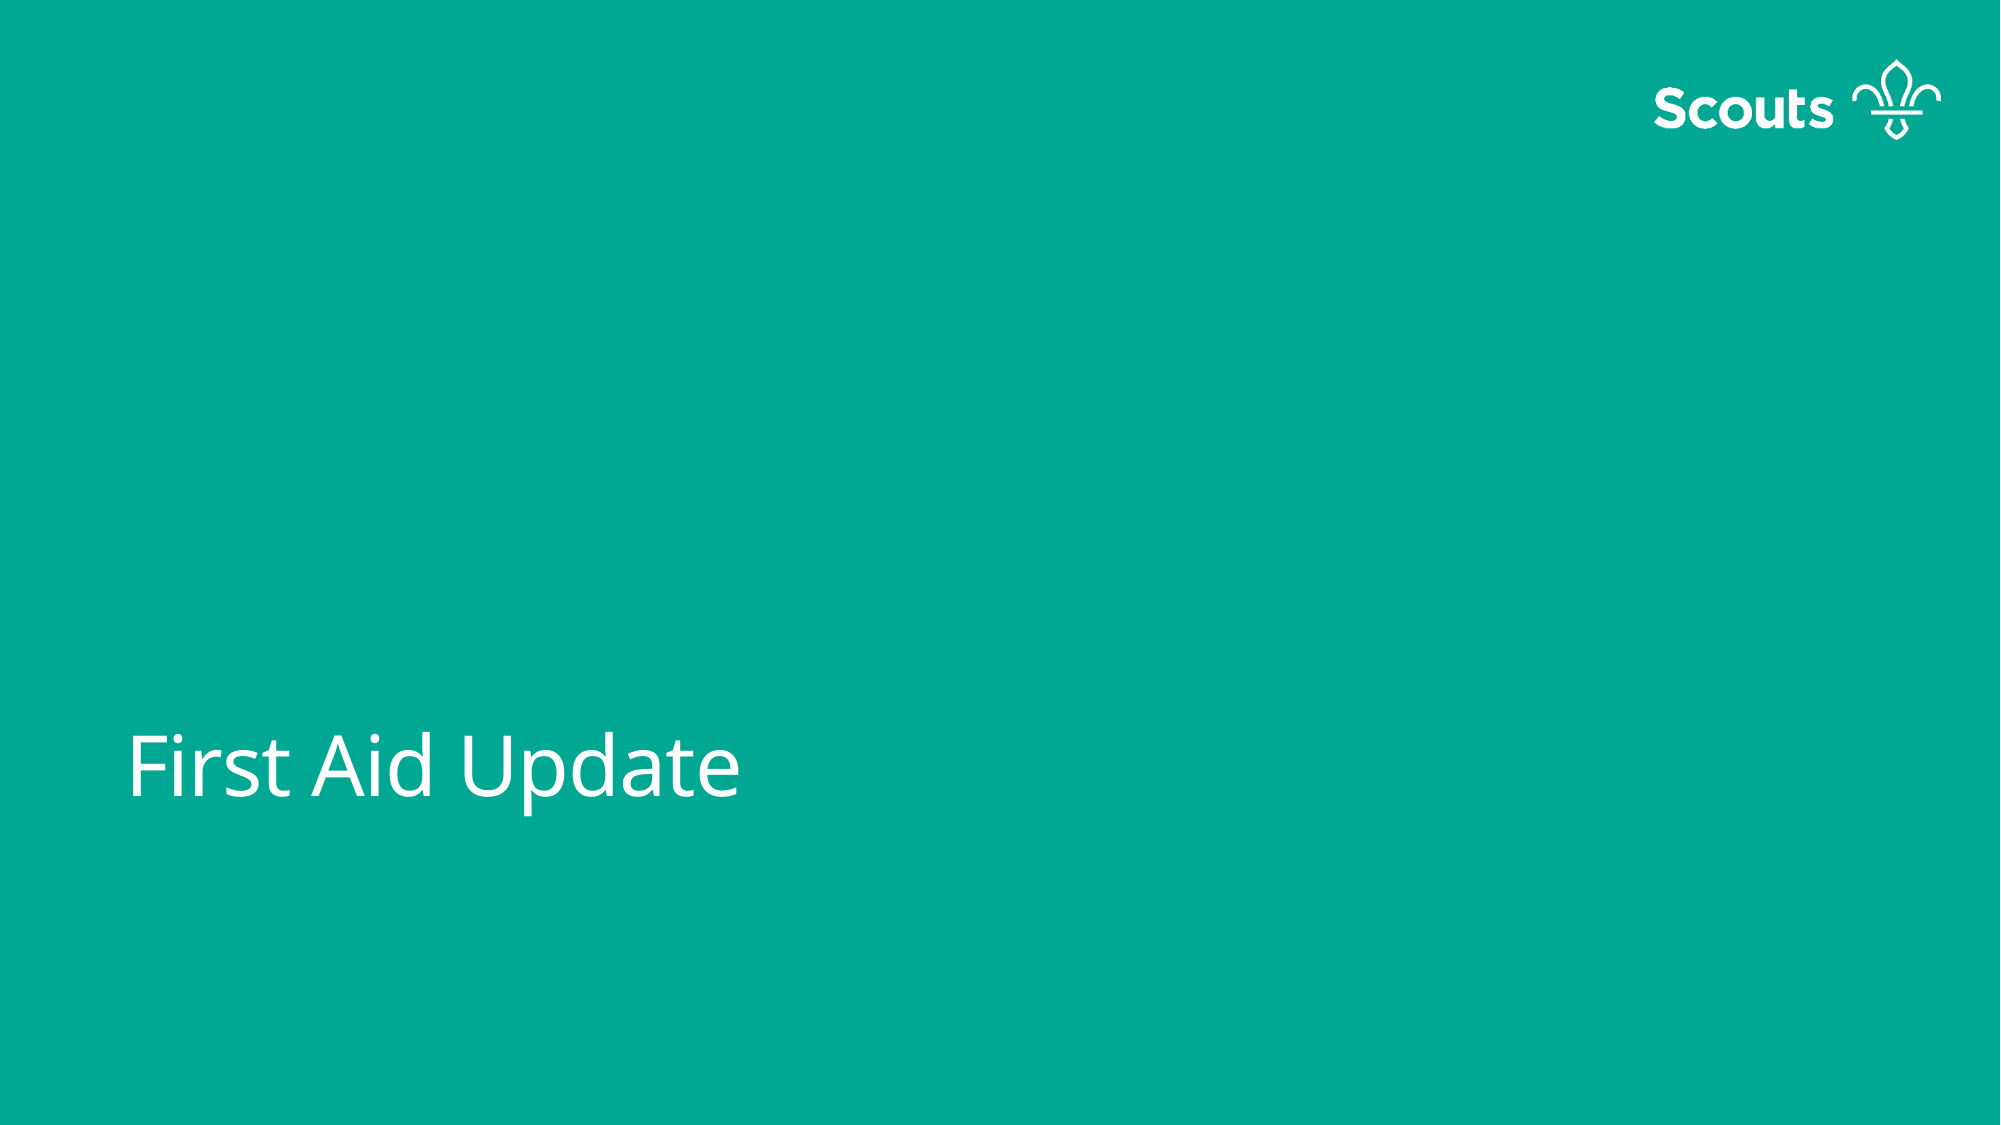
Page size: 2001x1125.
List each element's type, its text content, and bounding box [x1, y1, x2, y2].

picture [1654, 59, 1941, 140]
text_box First Aid Update [123, 712, 1955, 881]
